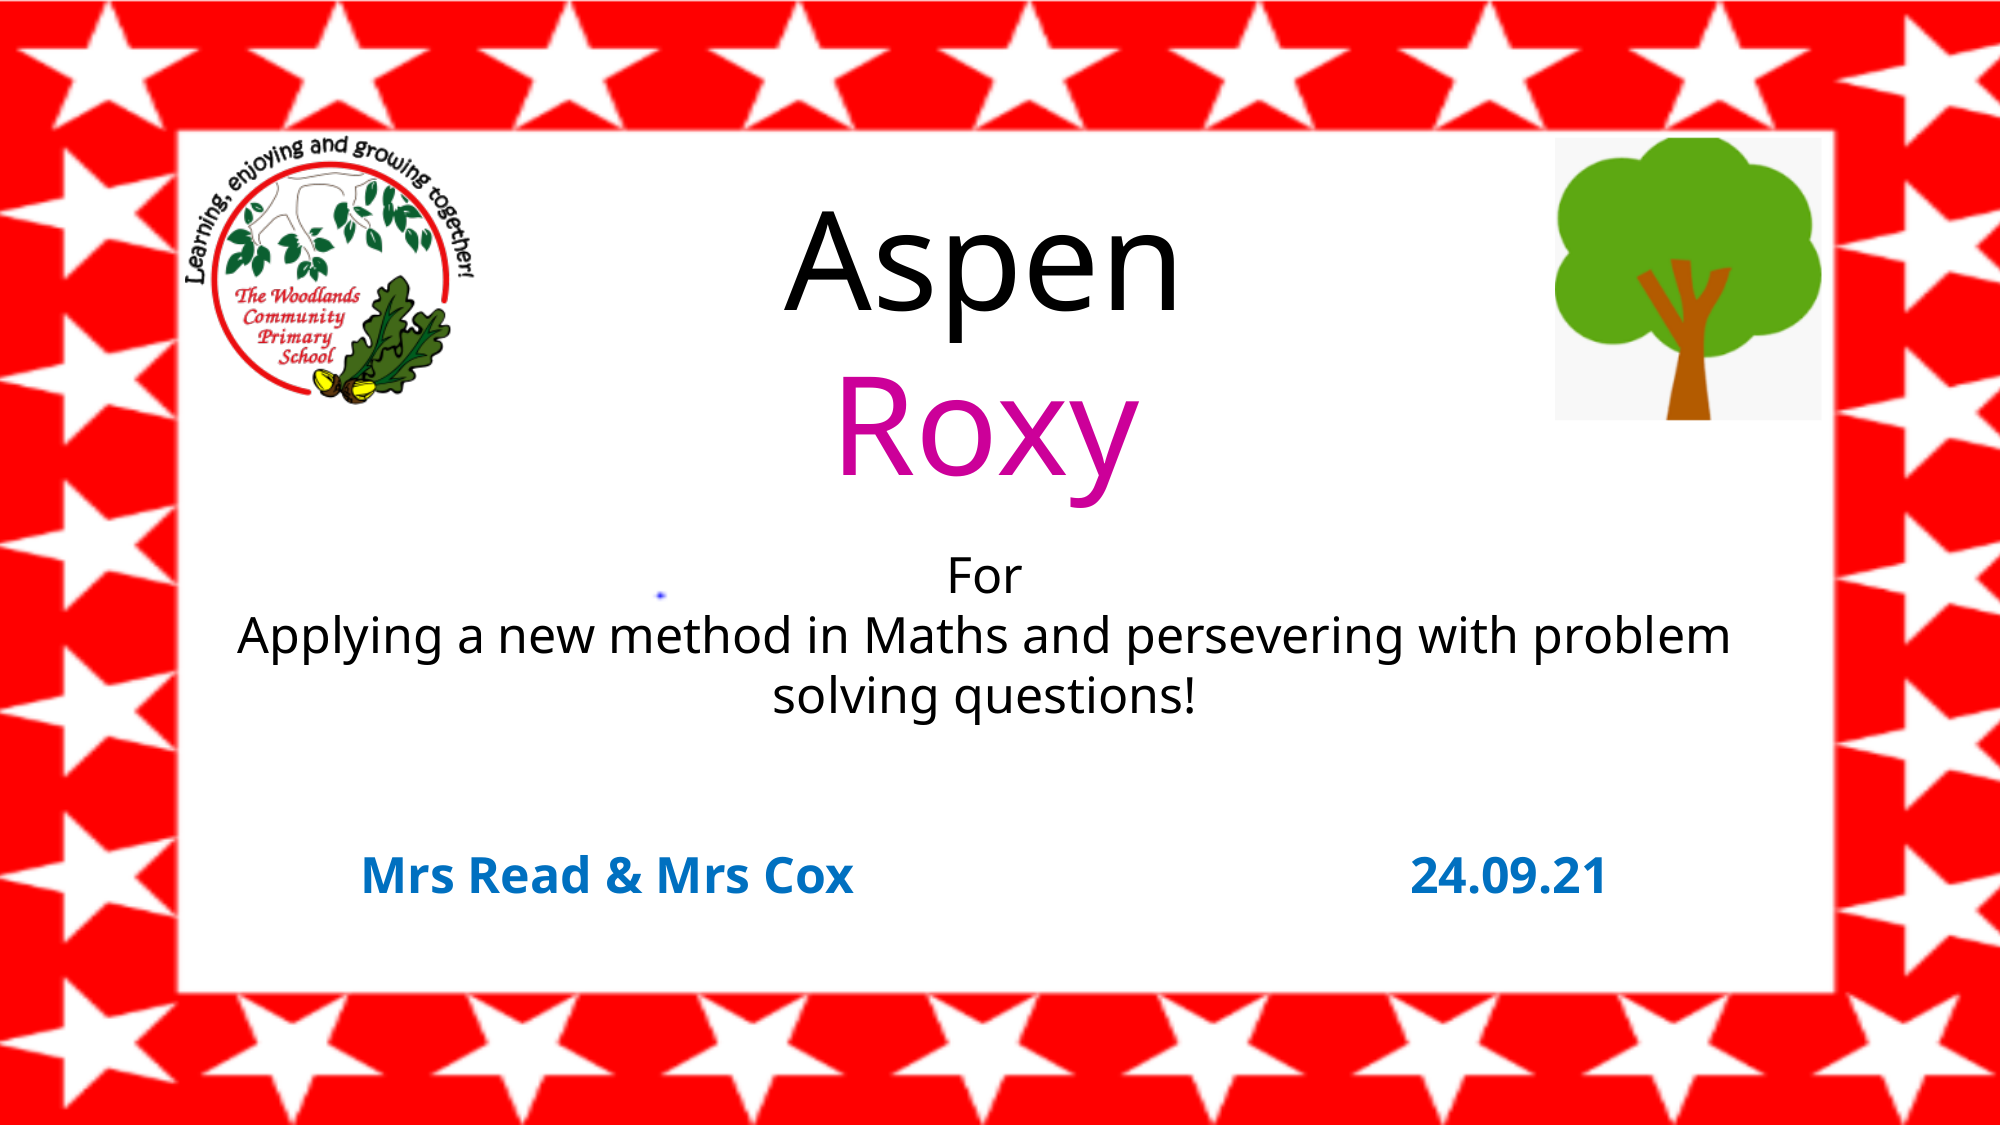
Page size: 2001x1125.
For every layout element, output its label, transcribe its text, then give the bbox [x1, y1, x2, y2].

text_box Aspen Roxy For Applying a new method in Maths and persevering with problem solving questions! Mrs Read & Mrs Cox 24.09.21 [1563, 422, 1785, 971]
text_box Aspen Roxy For Applying a new method in Maths and persevering with problem solving questions! Mrs Read & Mrs Cox 24.09.21 [185, 405, 437, 971]
picture [0, 0, 2000, 1125]
